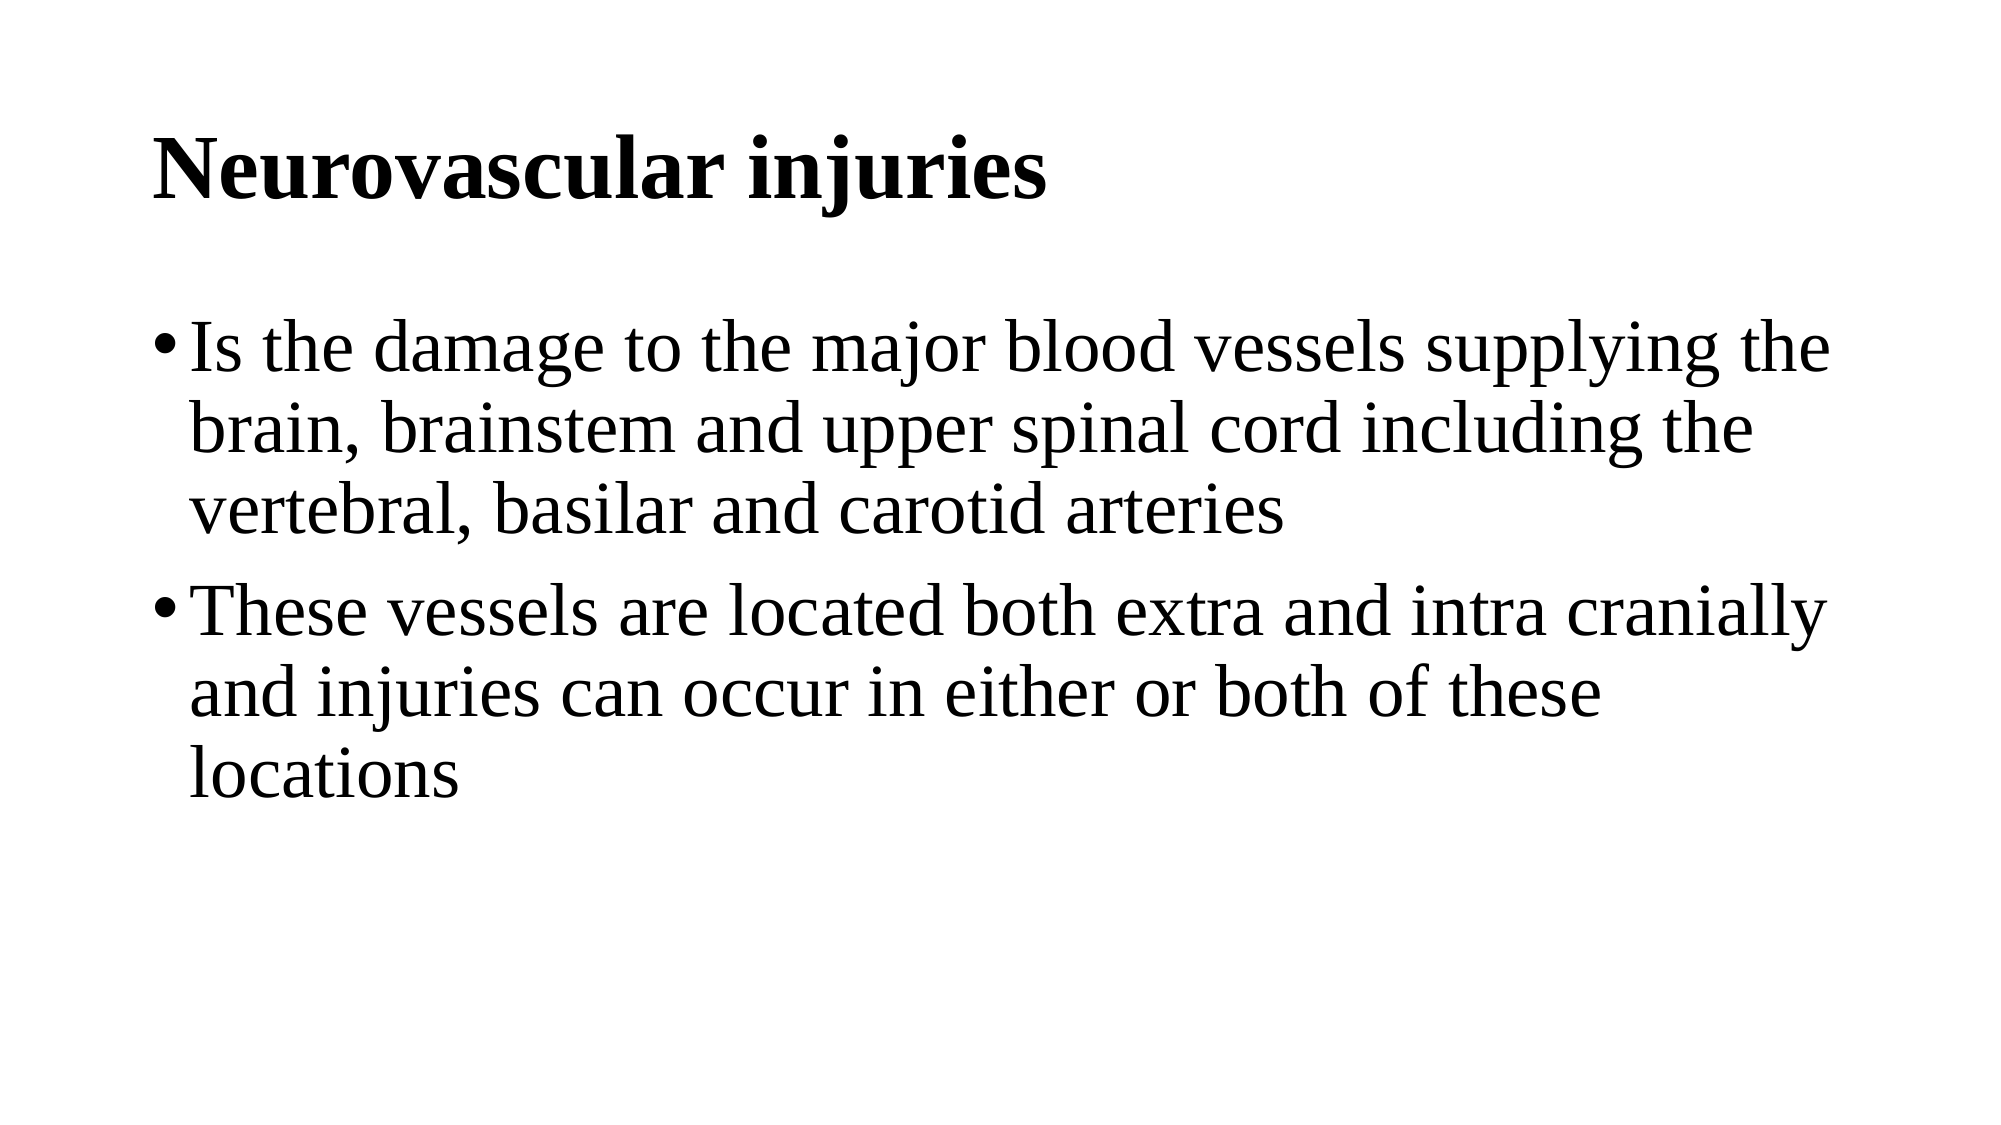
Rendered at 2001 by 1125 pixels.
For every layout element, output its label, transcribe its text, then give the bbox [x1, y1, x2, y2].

title Neurovascular injuries [137, 59, 1863, 278]
list Is the damage to the major blood vessels supplying the brain, brainstem and upper spinal cord including the vertebral, basilar and carotid arteries These vessels are located both extra and intra cranially and injuries can occur in either or both of these locations [137, 299, 1863, 1014]
